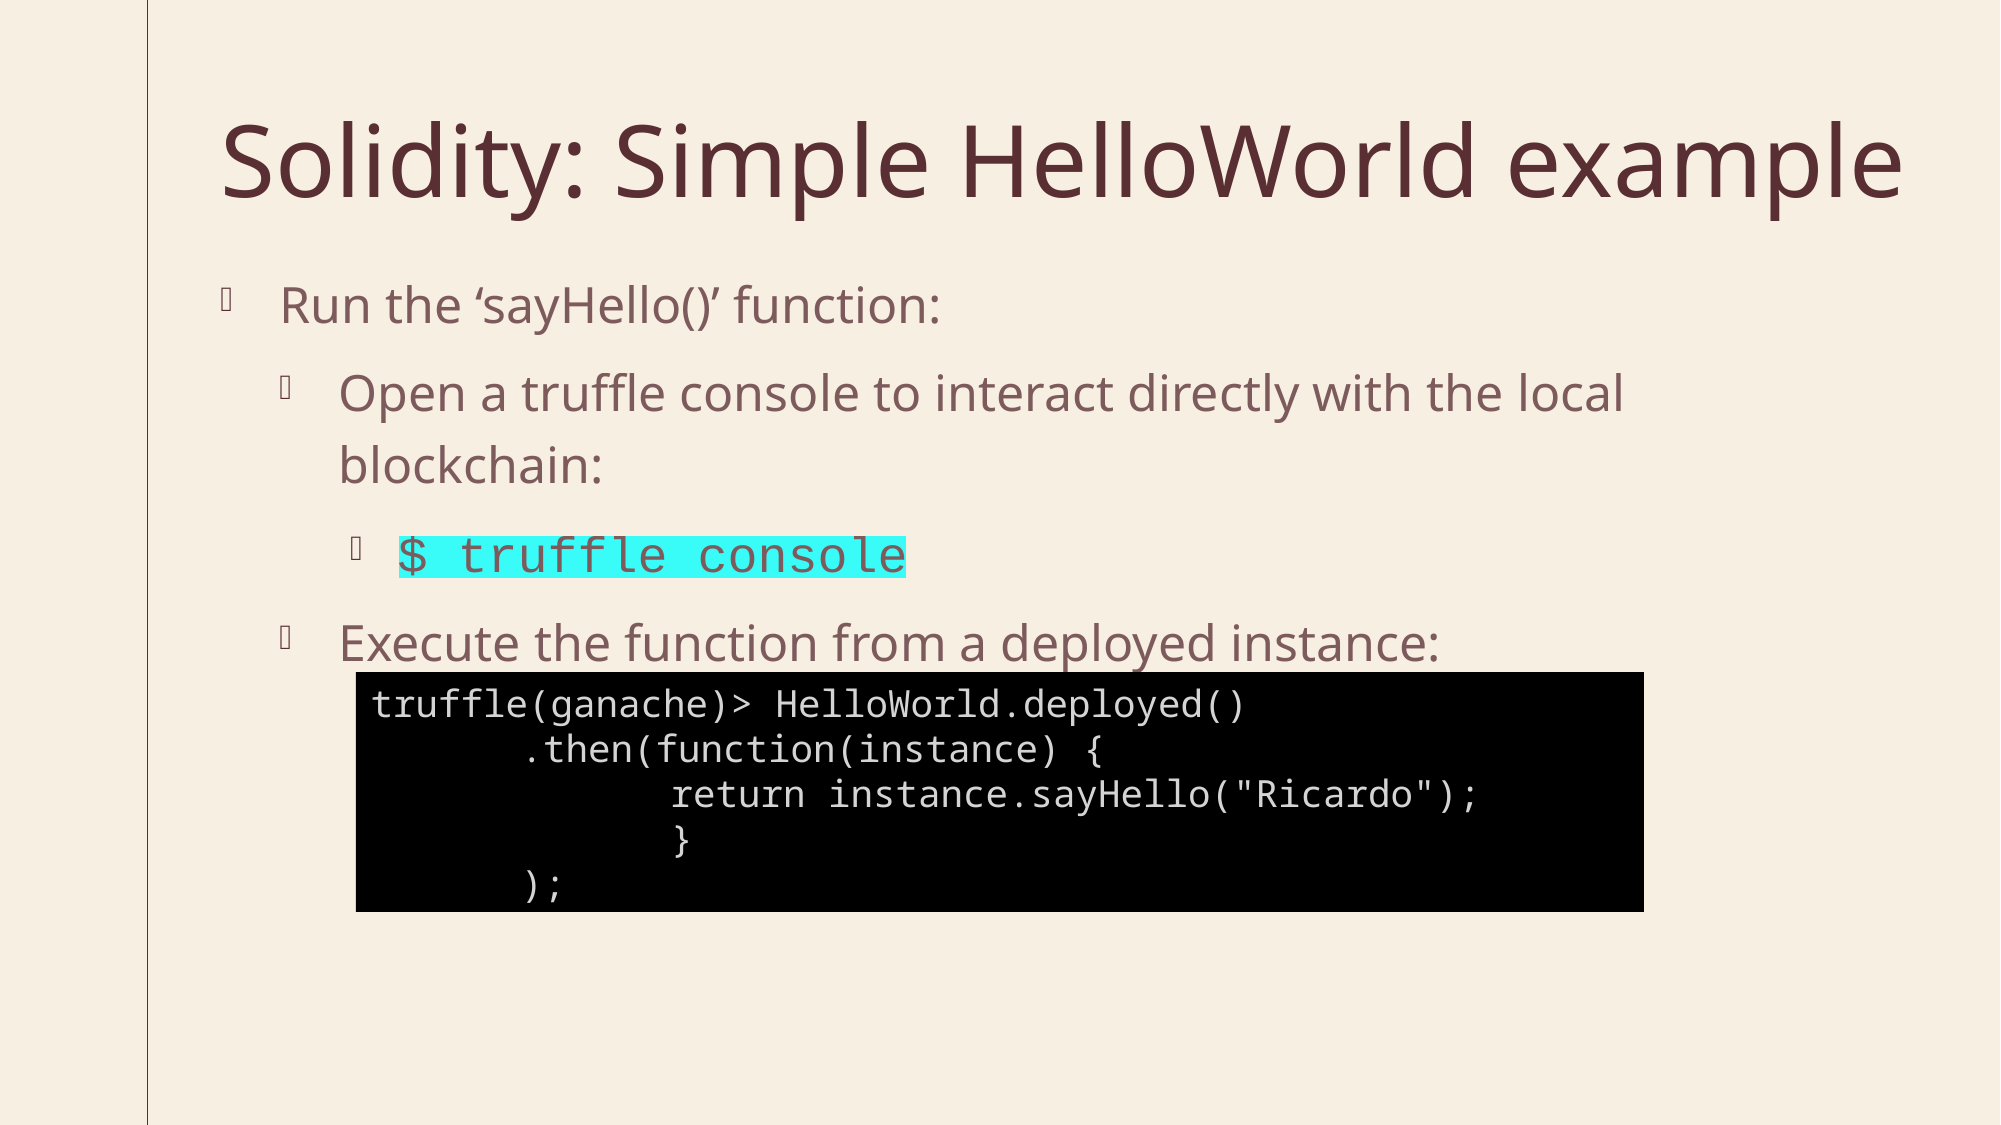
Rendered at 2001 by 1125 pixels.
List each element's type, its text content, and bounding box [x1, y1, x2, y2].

text_box truffle(ganache)> HelloWorld.deployed() .then(function(instance) { return instance.sayHello("Ricardo"); } ); [355, 672, 1644, 912]
list Run the ‘sayHello()’ function: Open a truffle console to interact directly with the local blockchain: $ truffle console Execute the function from a deployed instance: [220, 261, 1874, 953]
title Solidity: Simple HelloWorld example [220, 53, 1928, 262]
